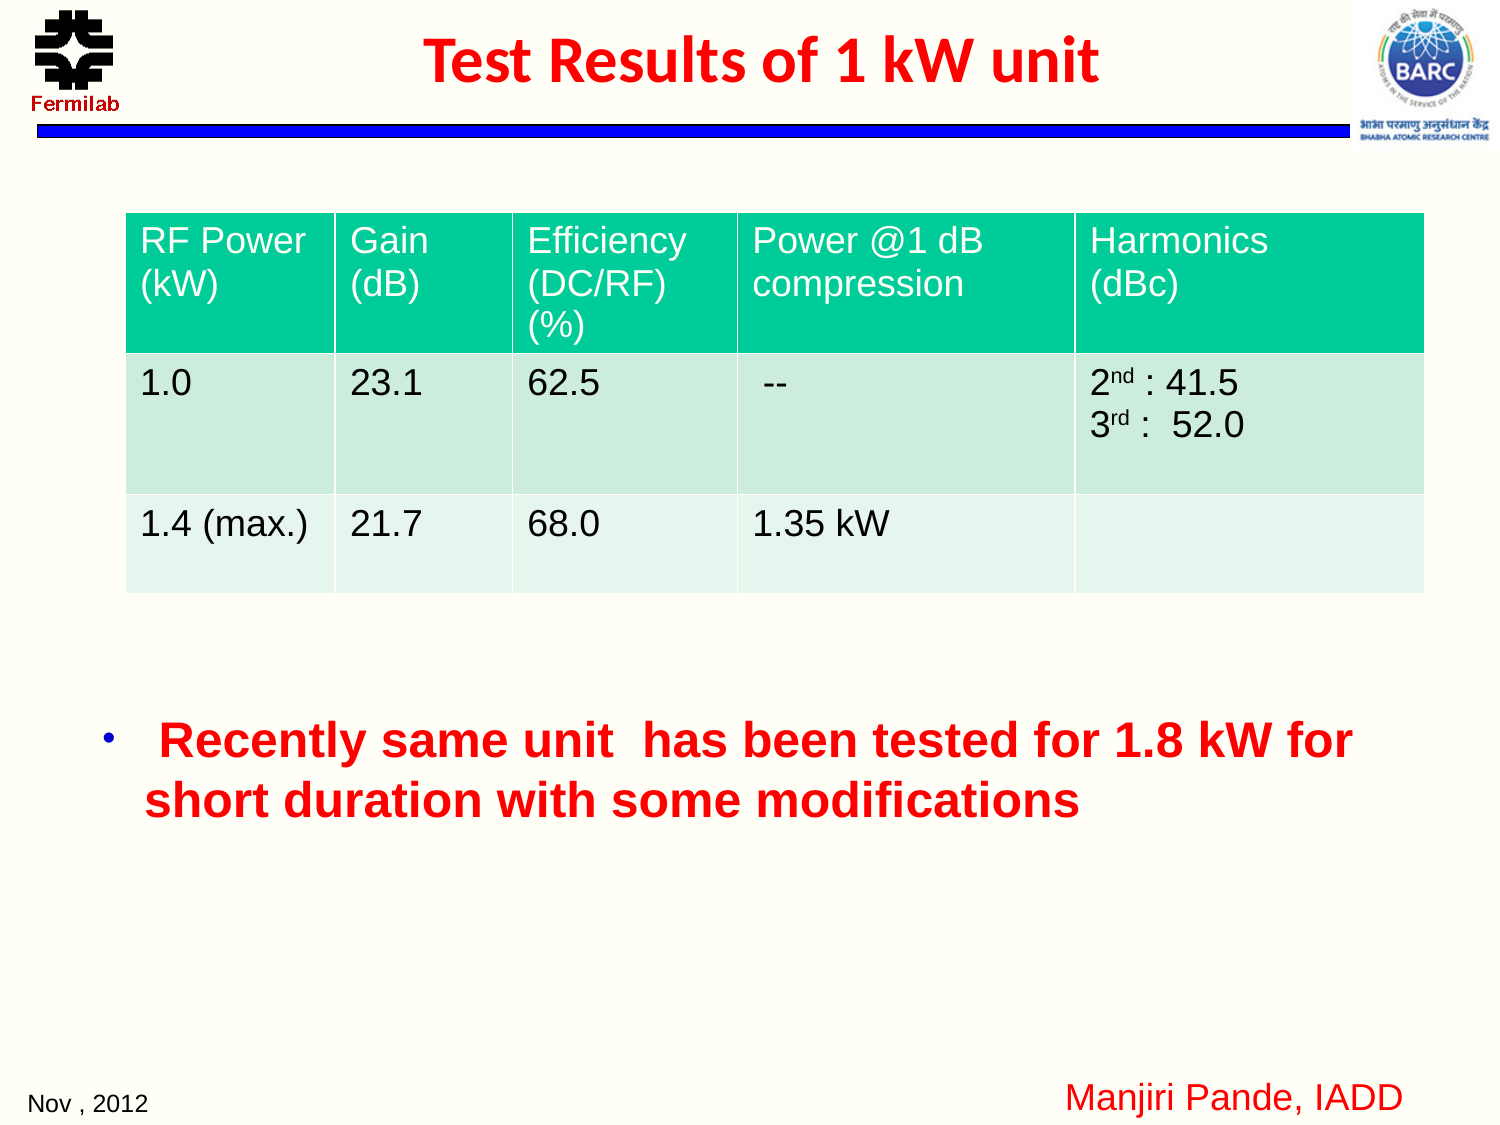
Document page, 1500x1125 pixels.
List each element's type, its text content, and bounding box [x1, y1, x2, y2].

table_header Harmonics (dBc) [1076, 213, 1424, 353]
table_cell -- [738, 354, 1074, 494]
text_box Nov , 2012 [12, 1079, 263, 1125]
table_header Power @1 dB compression [738, 213, 1074, 353]
text_box Manjiri Pande, IADD [1049, 1065, 1500, 1125]
table_cell 68.0 [513, 495, 737, 593]
picture [0, 0, 150, 124]
table_cell 23.1 [336, 354, 512, 494]
table_cell 1.35 kW [738, 495, 1074, 593]
table_cell 1.0 [126, 354, 334, 494]
table_cell 21.7 [336, 495, 512, 593]
table_cell [1076, 495, 1424, 593]
table_header RF Power (kW) [126, 213, 334, 353]
table_cell 62.5 [513, 354, 737, 494]
title Test Results of 1 kW unit [149, 0, 1347, 113]
picture [1349, 0, 1500, 151]
table_cell 2nd : 41.5 3rd : 52.0 [1076, 354, 1424, 494]
table_header Efficiency (DC/RF) (%) [513, 213, 737, 353]
table_header Gain (dB) [336, 213, 512, 353]
table_cell 1.4 (max.) [126, 495, 334, 593]
text_box Recently same unit has been tested for 1.8 kW for short duration with some modifications [87, 699, 1438, 880]
